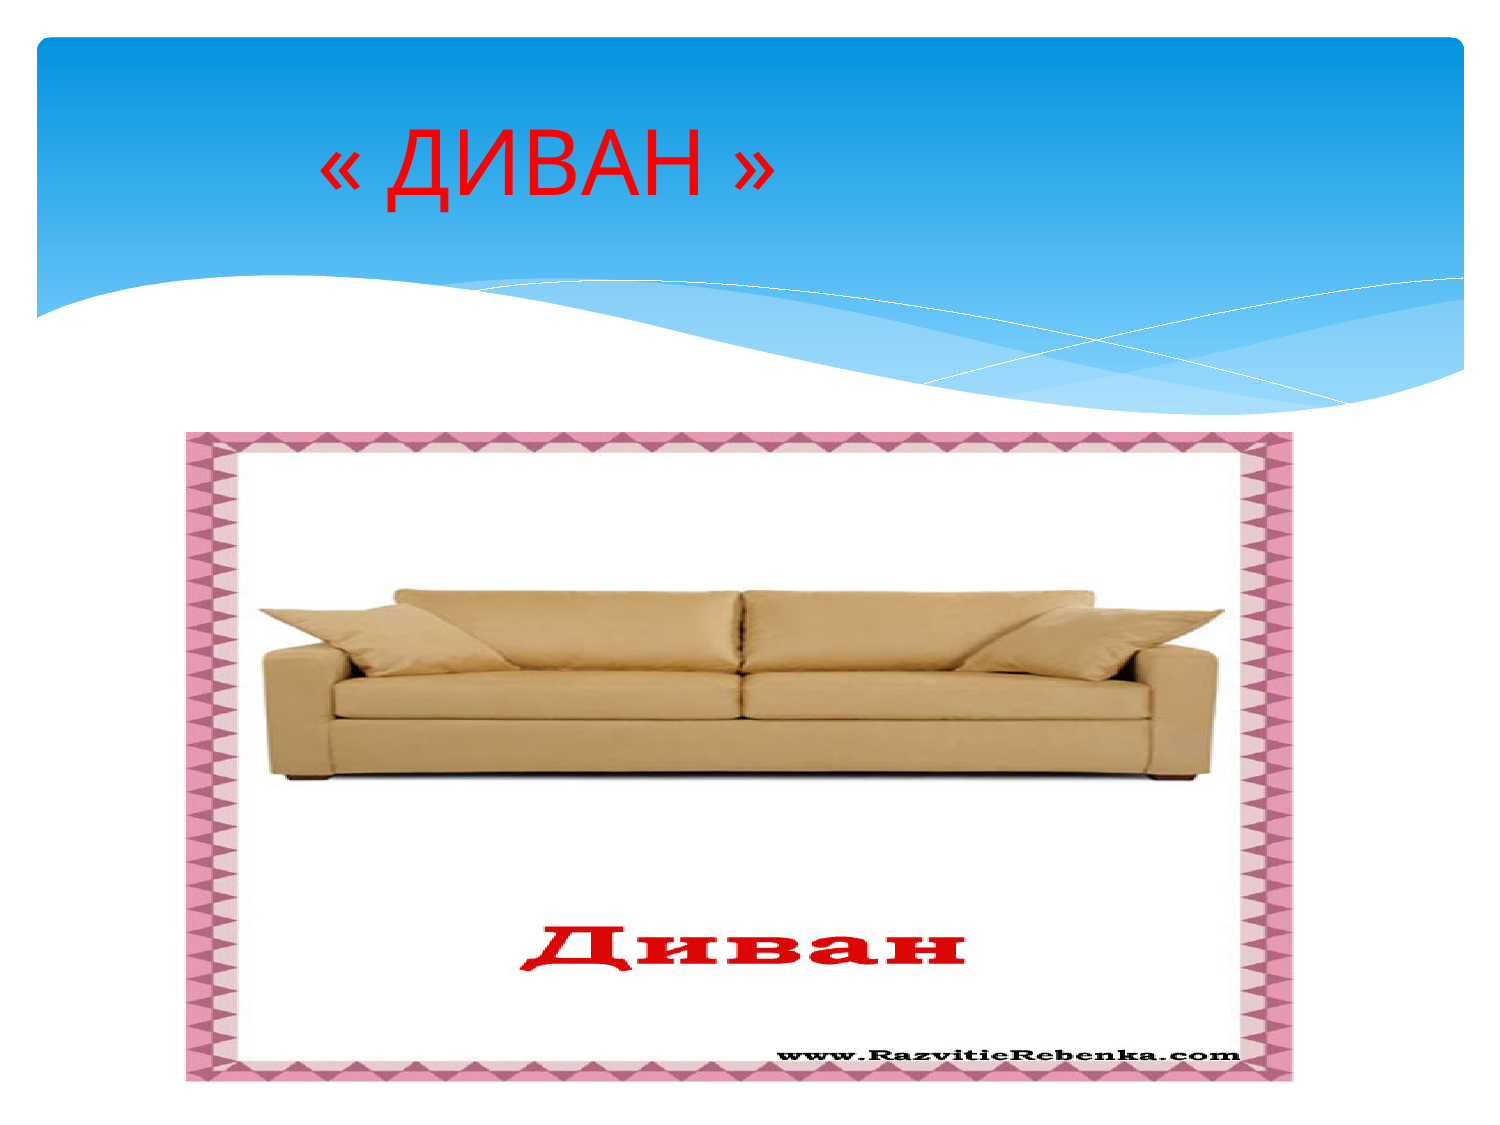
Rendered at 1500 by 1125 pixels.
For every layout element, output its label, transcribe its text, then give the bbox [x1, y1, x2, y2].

title « ДИВАН » [75, 55, 1425, 261]
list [182, 432, 1294, 1082]
